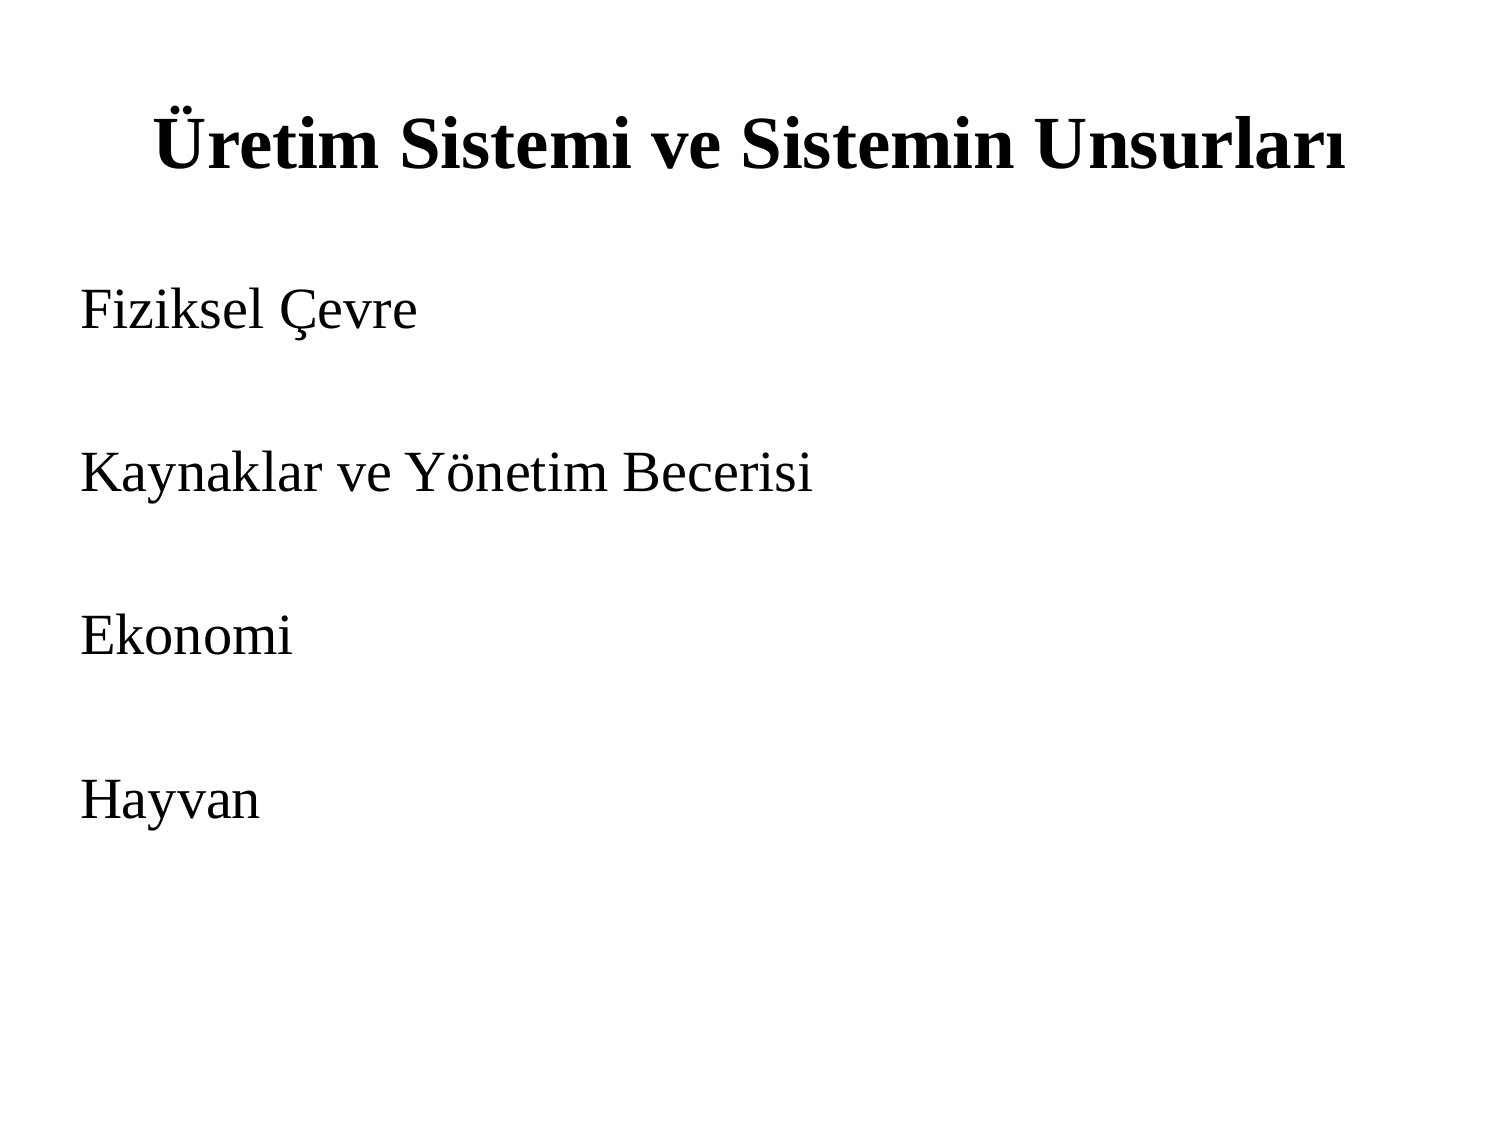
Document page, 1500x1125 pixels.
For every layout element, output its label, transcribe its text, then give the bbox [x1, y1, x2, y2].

list Fiziksel Çevre Kaynaklar ve Yönetim Becerisi Ekonomi Hayvan [64, 262, 1436, 1125]
title Üretim Sistemi ve Sistemin Unsurları [0, 45, 1500, 233]
